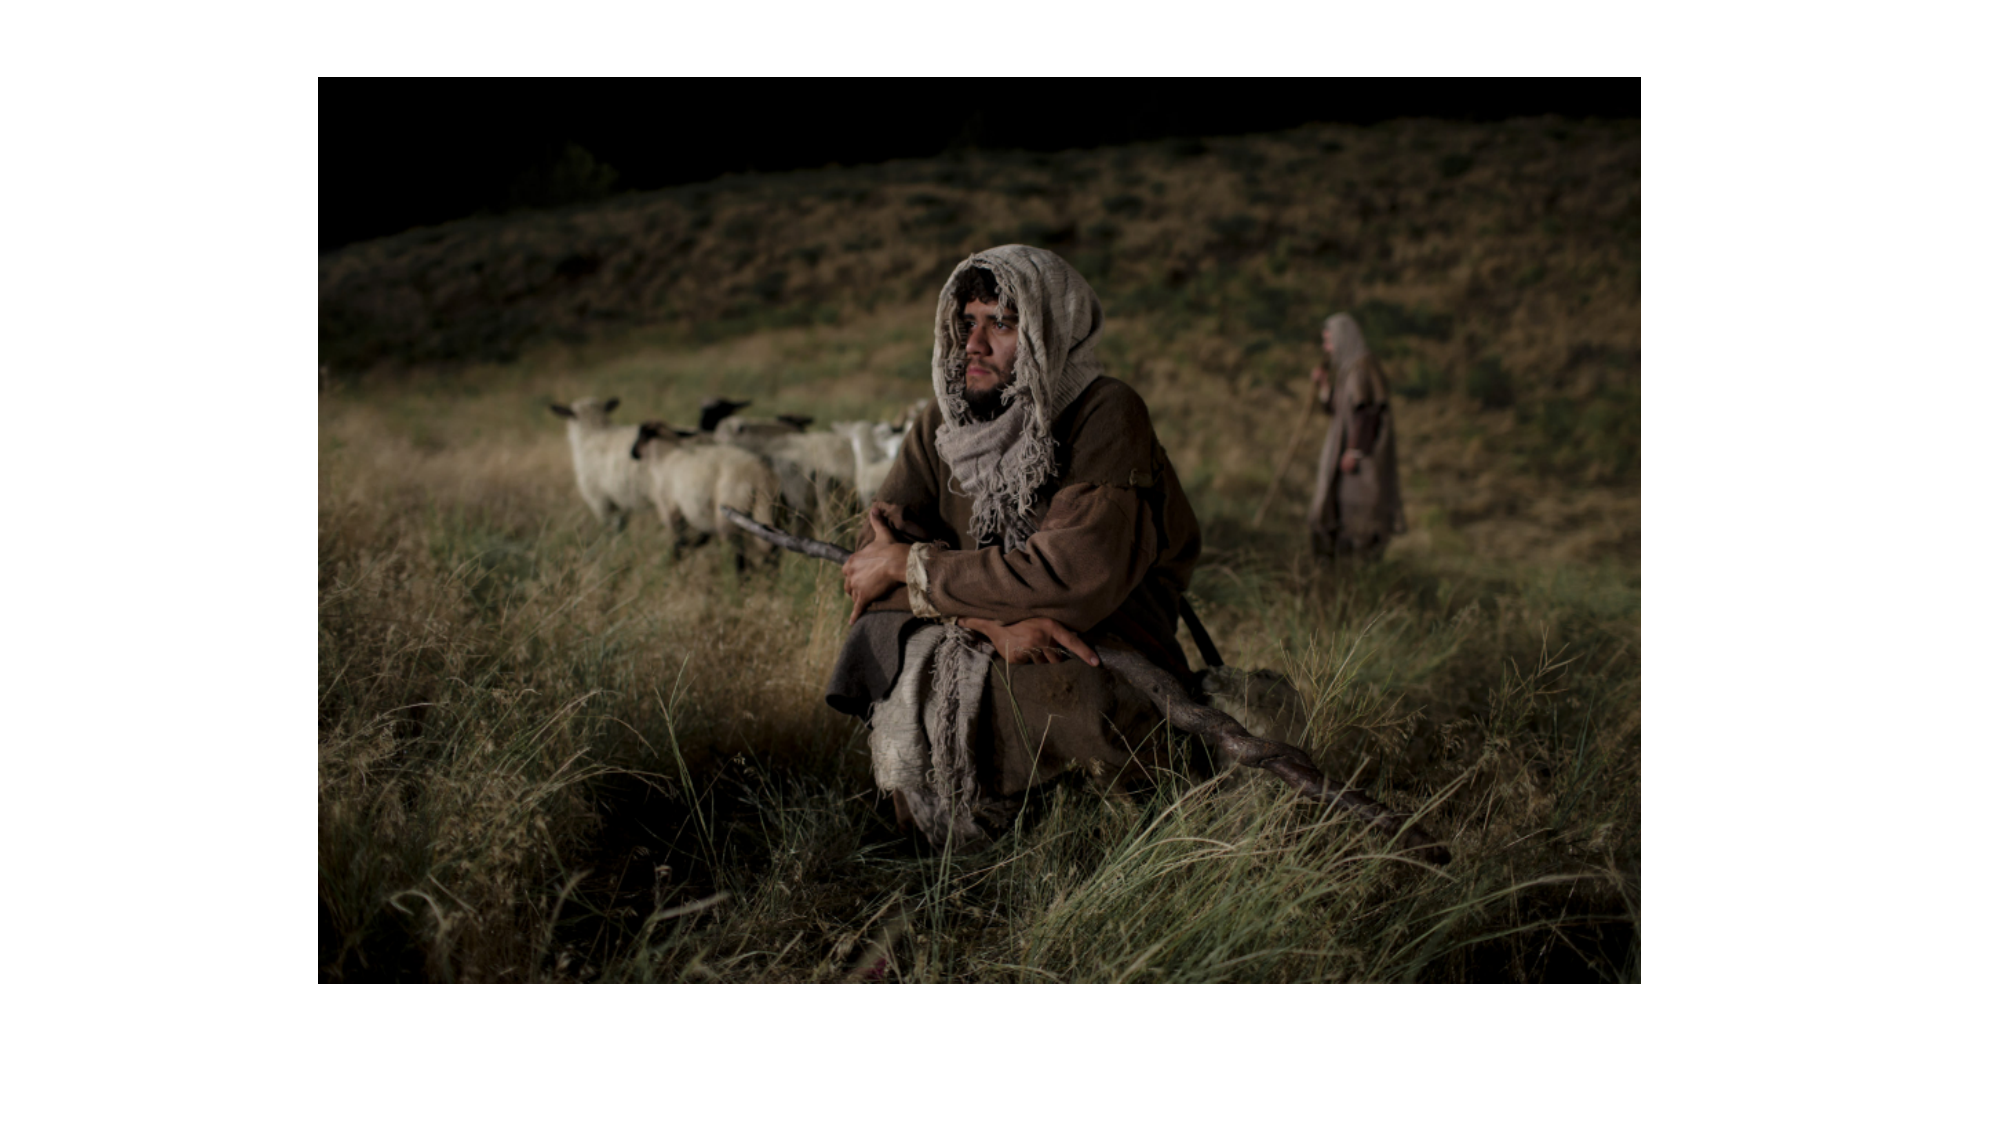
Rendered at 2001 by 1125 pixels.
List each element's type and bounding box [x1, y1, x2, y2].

picture [318, 77, 1641, 984]
